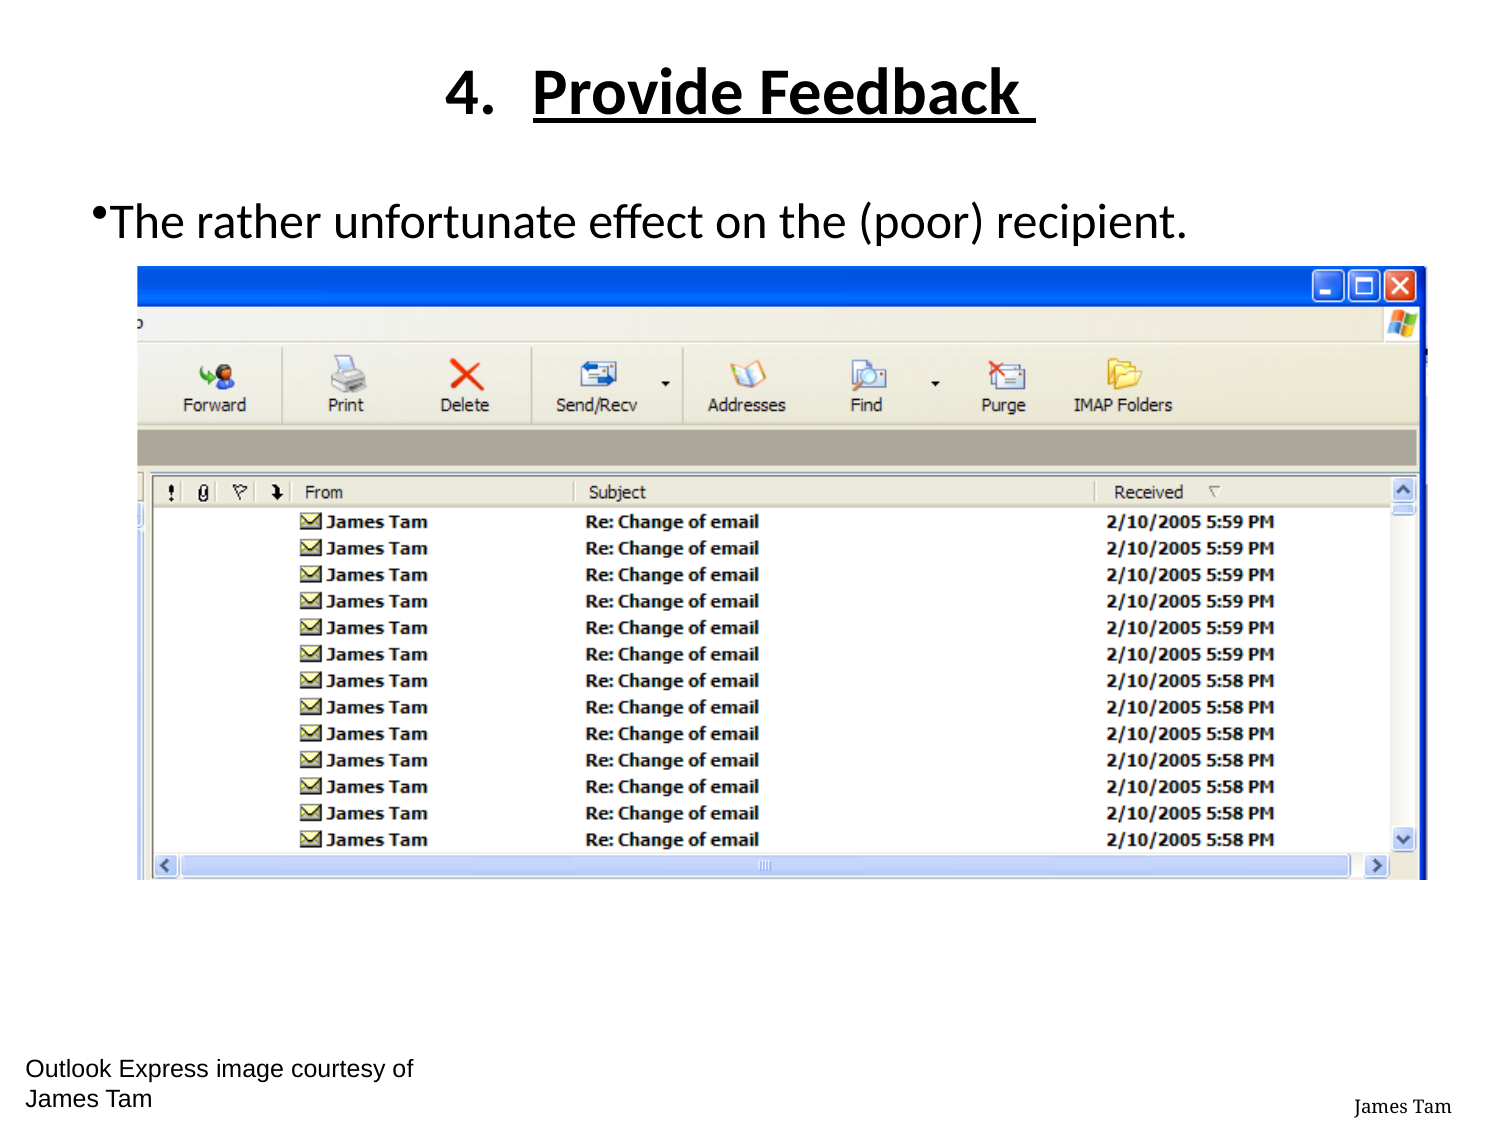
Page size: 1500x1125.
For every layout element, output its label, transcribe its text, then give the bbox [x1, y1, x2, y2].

picture [137, 266, 1428, 881]
text_box Outlook Express image courtesy of James Tam [25, 1045, 440, 1110]
title Provide Feedback [70, 49, 1411, 136]
list The rather unfortunate effect on the (poor) recipient. [76, 180, 1418, 1062]
